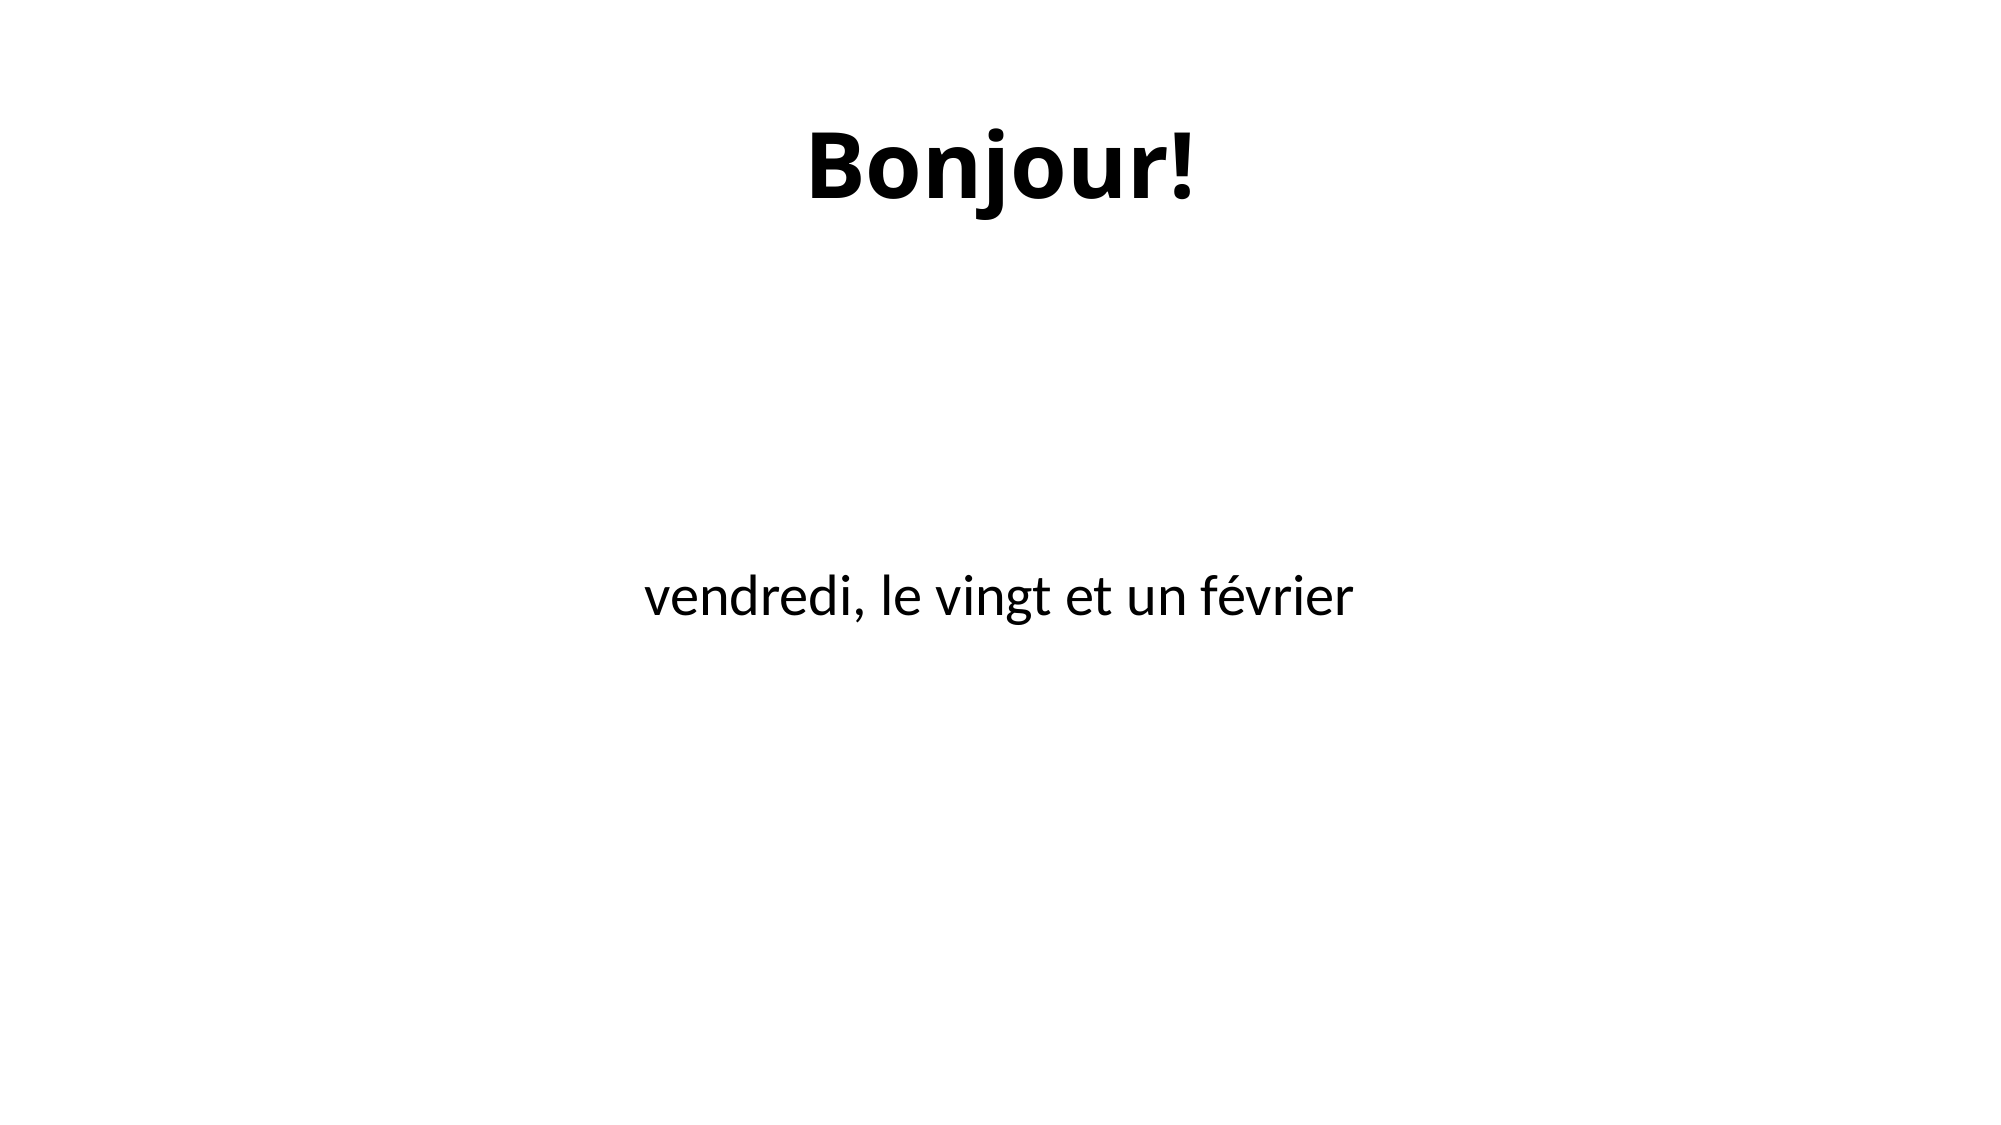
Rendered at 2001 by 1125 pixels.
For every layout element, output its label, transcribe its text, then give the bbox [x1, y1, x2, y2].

title Bonjour! [137, 59, 1863, 278]
list vendredi, le vingt et un février [137, 299, 1863, 1014]
